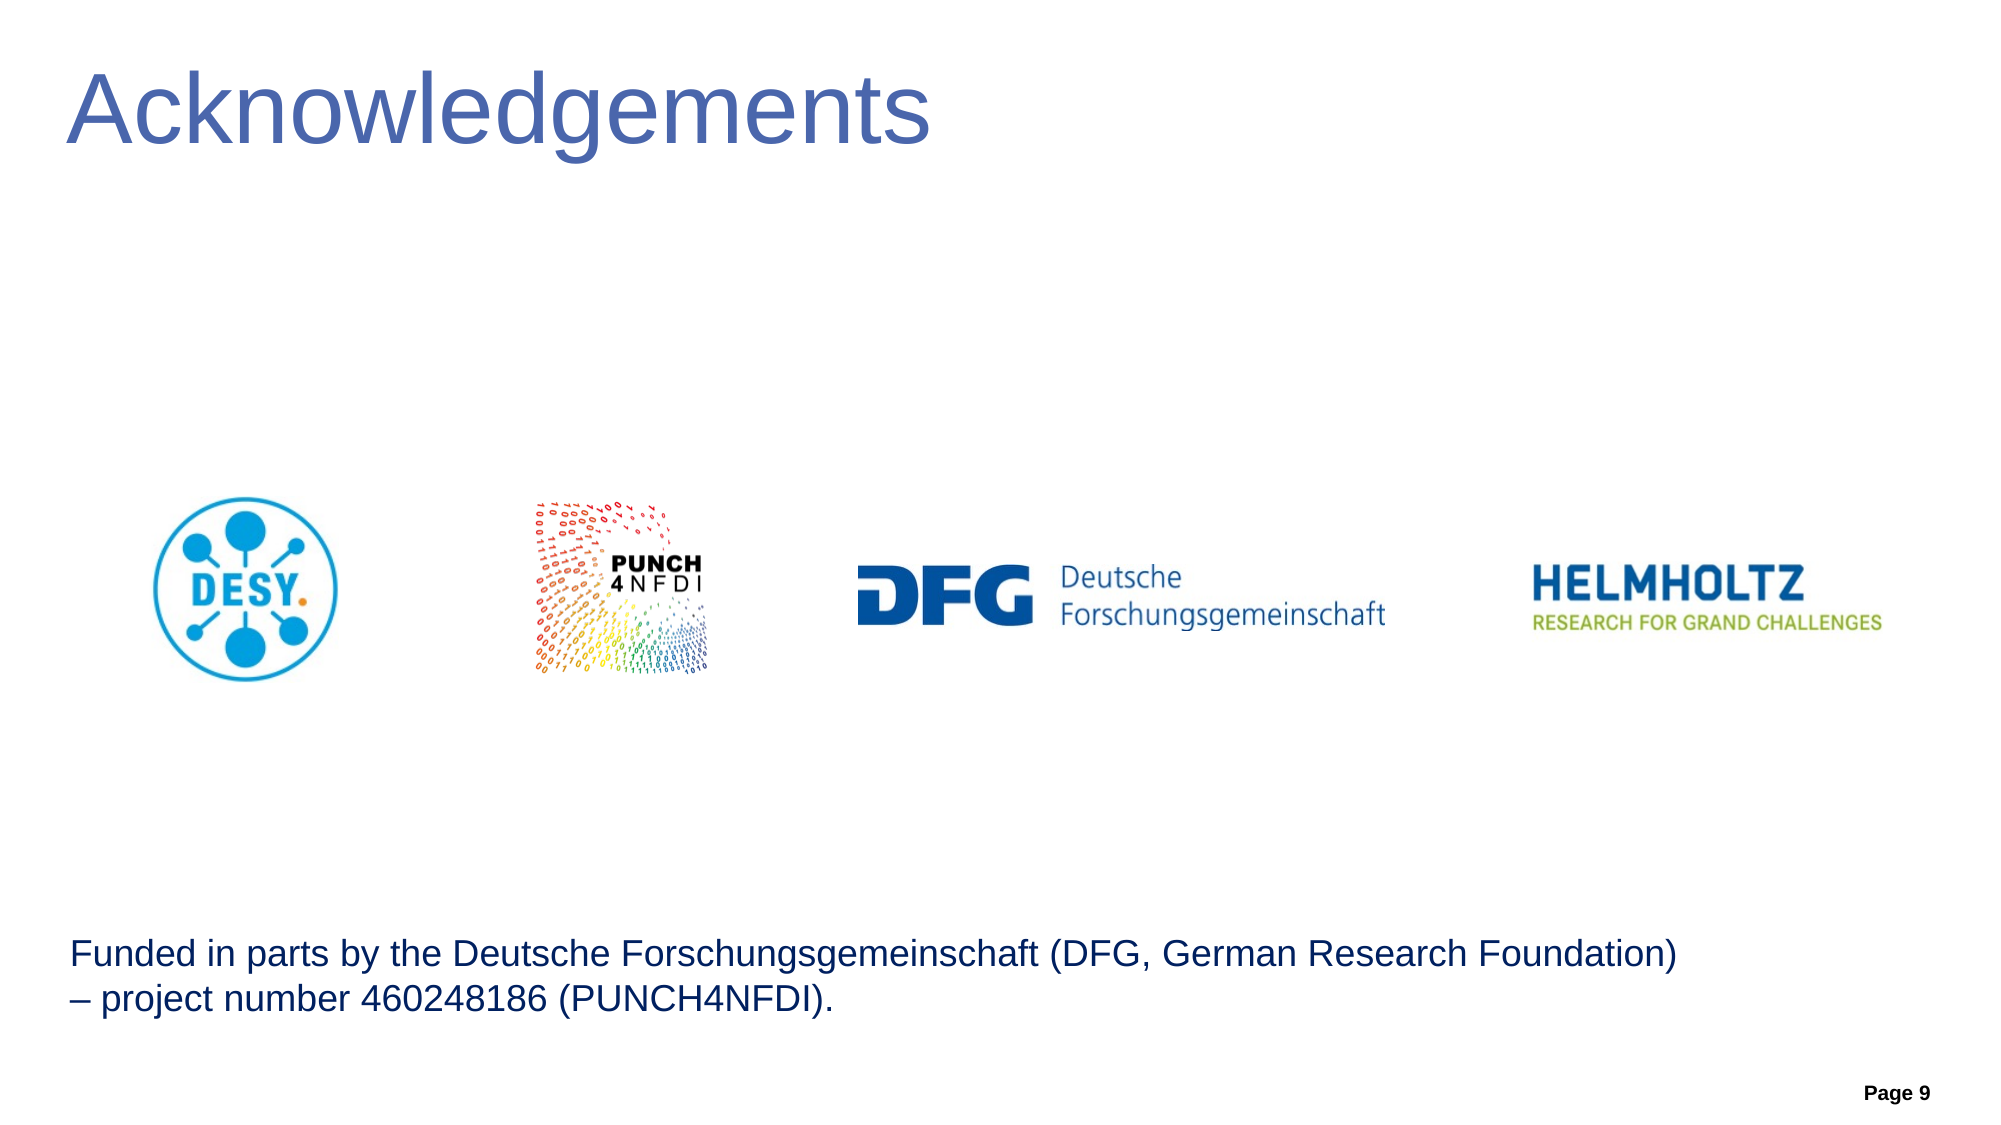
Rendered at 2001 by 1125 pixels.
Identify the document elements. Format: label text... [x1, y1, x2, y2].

picture [857, 563, 1386, 631]
text_box Funded in parts by the Deutsche Forschungsgemeinschaft (DFG, German Research Foundation) – project number 460248186 (PUNCH4NFDI). [54, 921, 1712, 1027]
text_box Acknowledgements [66, 57, 1933, 131]
picture [1482, 528, 1933, 666]
picture [527, 493, 717, 683]
picture [113, 496, 340, 683]
